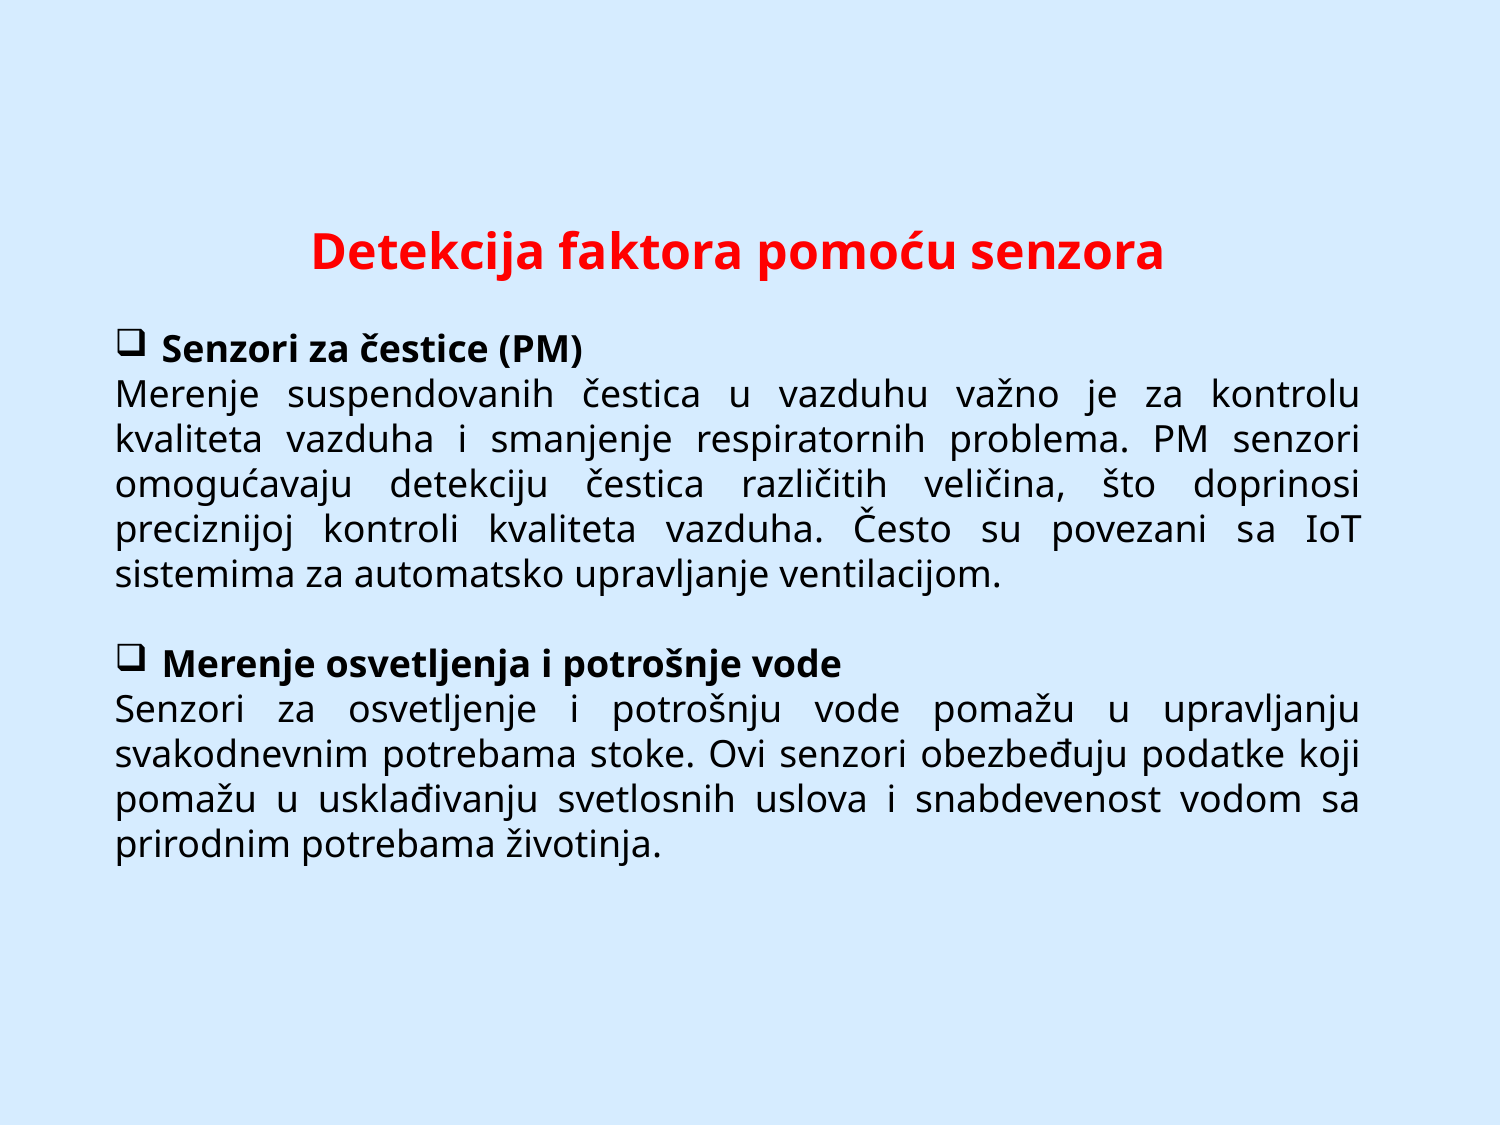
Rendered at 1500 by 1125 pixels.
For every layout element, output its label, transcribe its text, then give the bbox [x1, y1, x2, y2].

text_box Detekcija faktora pomoću senzora Senzori za čestice (PM) Merenje suspendovanih čestica u vazduhu važno je za kontrolu kvaliteta vazduha i smanjenje respiratornih problema. PM senzori omogućavaju detekciju čestica različitih veličina, što doprinosi preciznijoj kontroli kvaliteta vazduha. Često su povezani sa IoT sistemima za automatsko upravljanje ventilacijom. Merenje osvetljenja i potrošnje vode Senzori za osvetljenje i potrošnju vode pomažu u upravljanju svakodnevnim potrebama stoke. Ovi senzori obezbeđuju podatke koji pomažu u usklađivanju svetlosnih uslova i snabdevenost vodom sa prirodnim potrebama životinja. [99, 212, 1377, 873]
